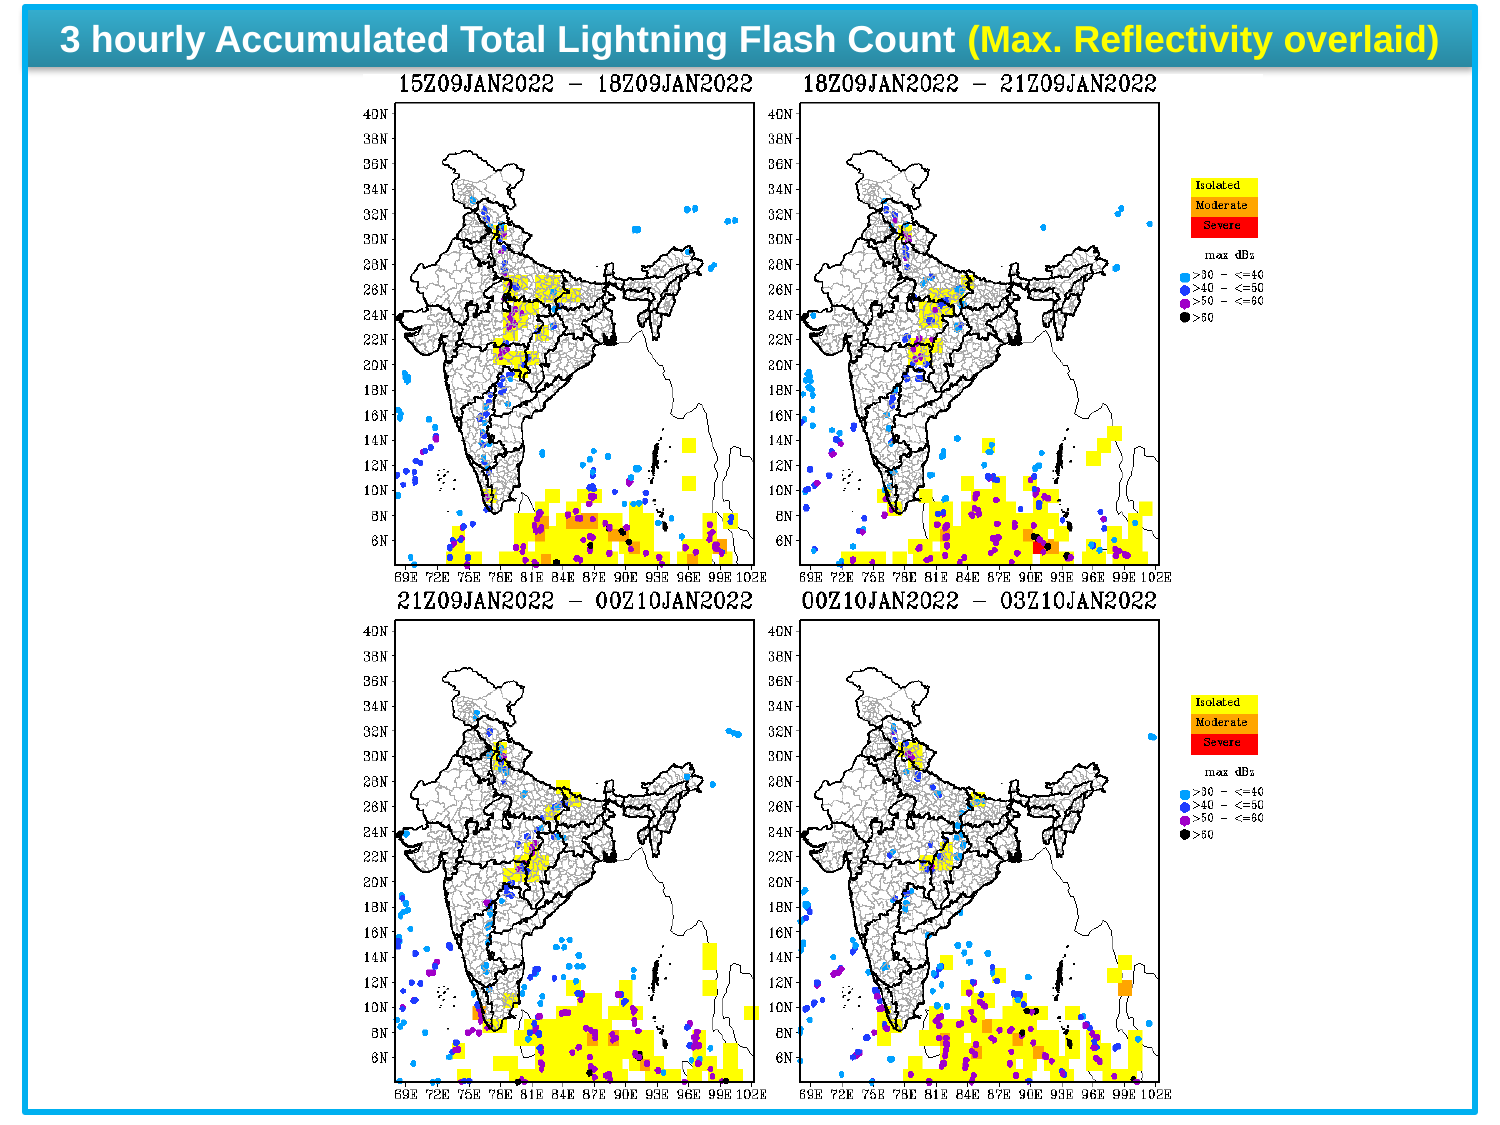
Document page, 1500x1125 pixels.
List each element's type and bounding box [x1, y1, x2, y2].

text_box [23, 5, 1477, 1114]
picture [363, 74, 1263, 1100]
